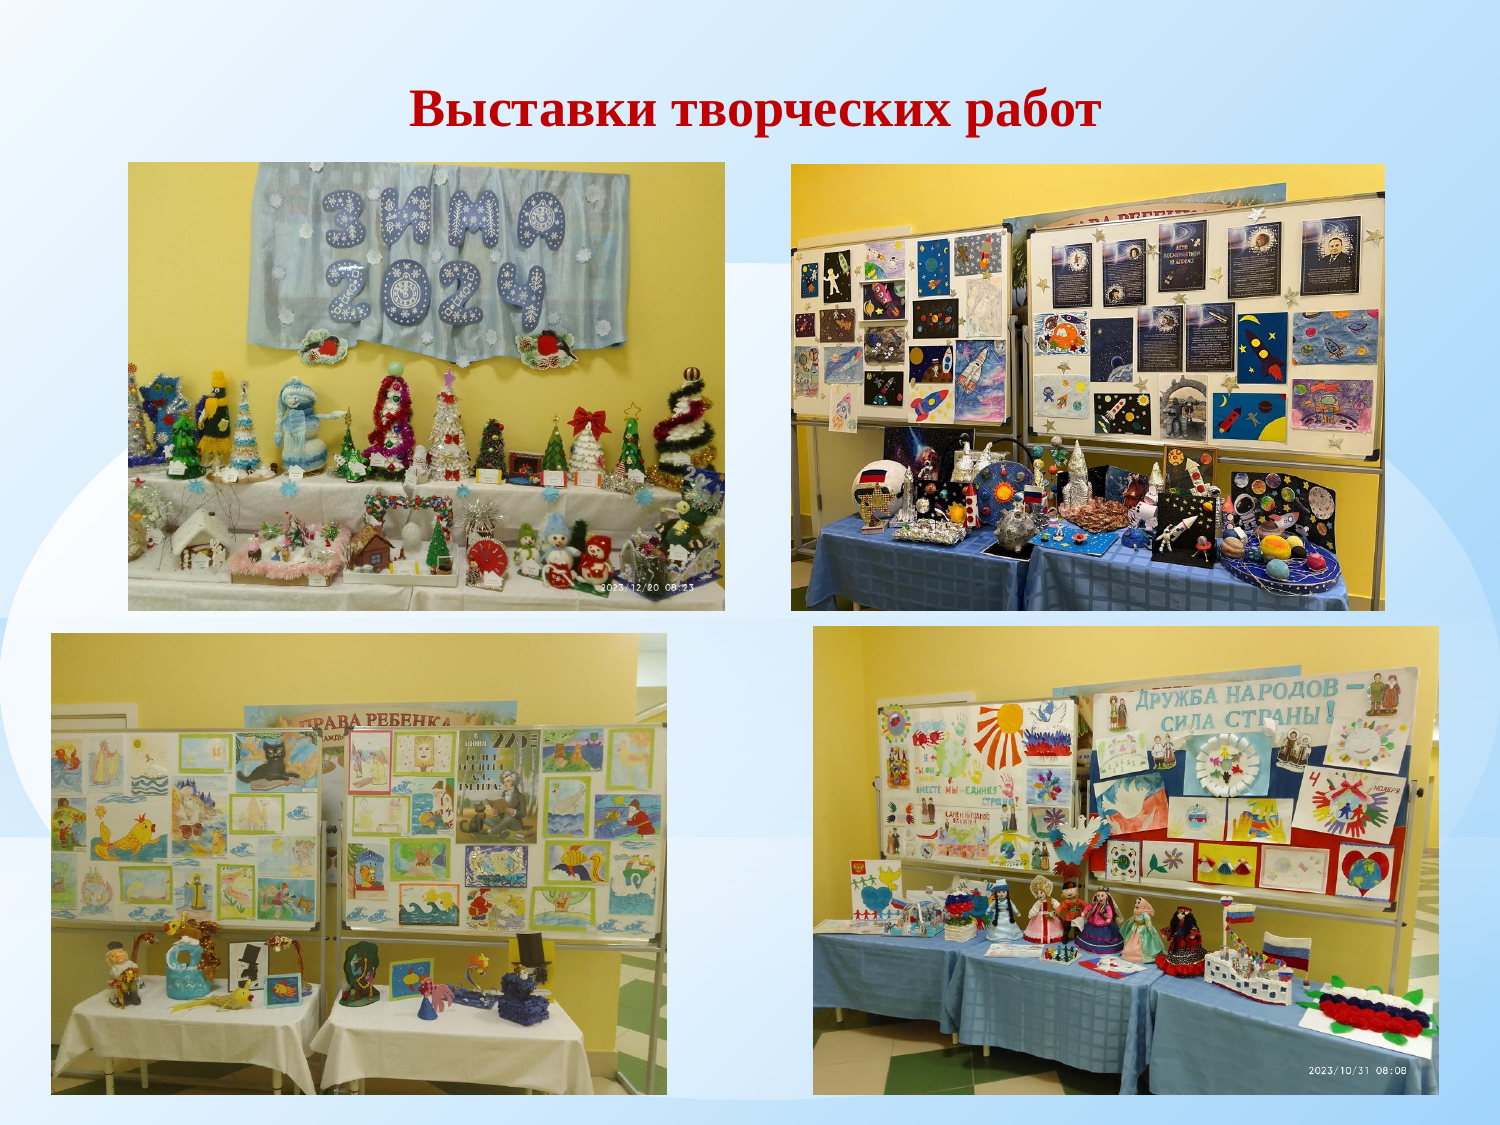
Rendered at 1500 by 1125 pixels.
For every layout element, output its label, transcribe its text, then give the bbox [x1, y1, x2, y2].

picture [813, 626, 1439, 1096]
picture [127, 162, 725, 611]
picture [790, 164, 1385, 611]
picture [50, 633, 667, 1096]
text_box Выставки творческих работ [394, 64, 1263, 149]
